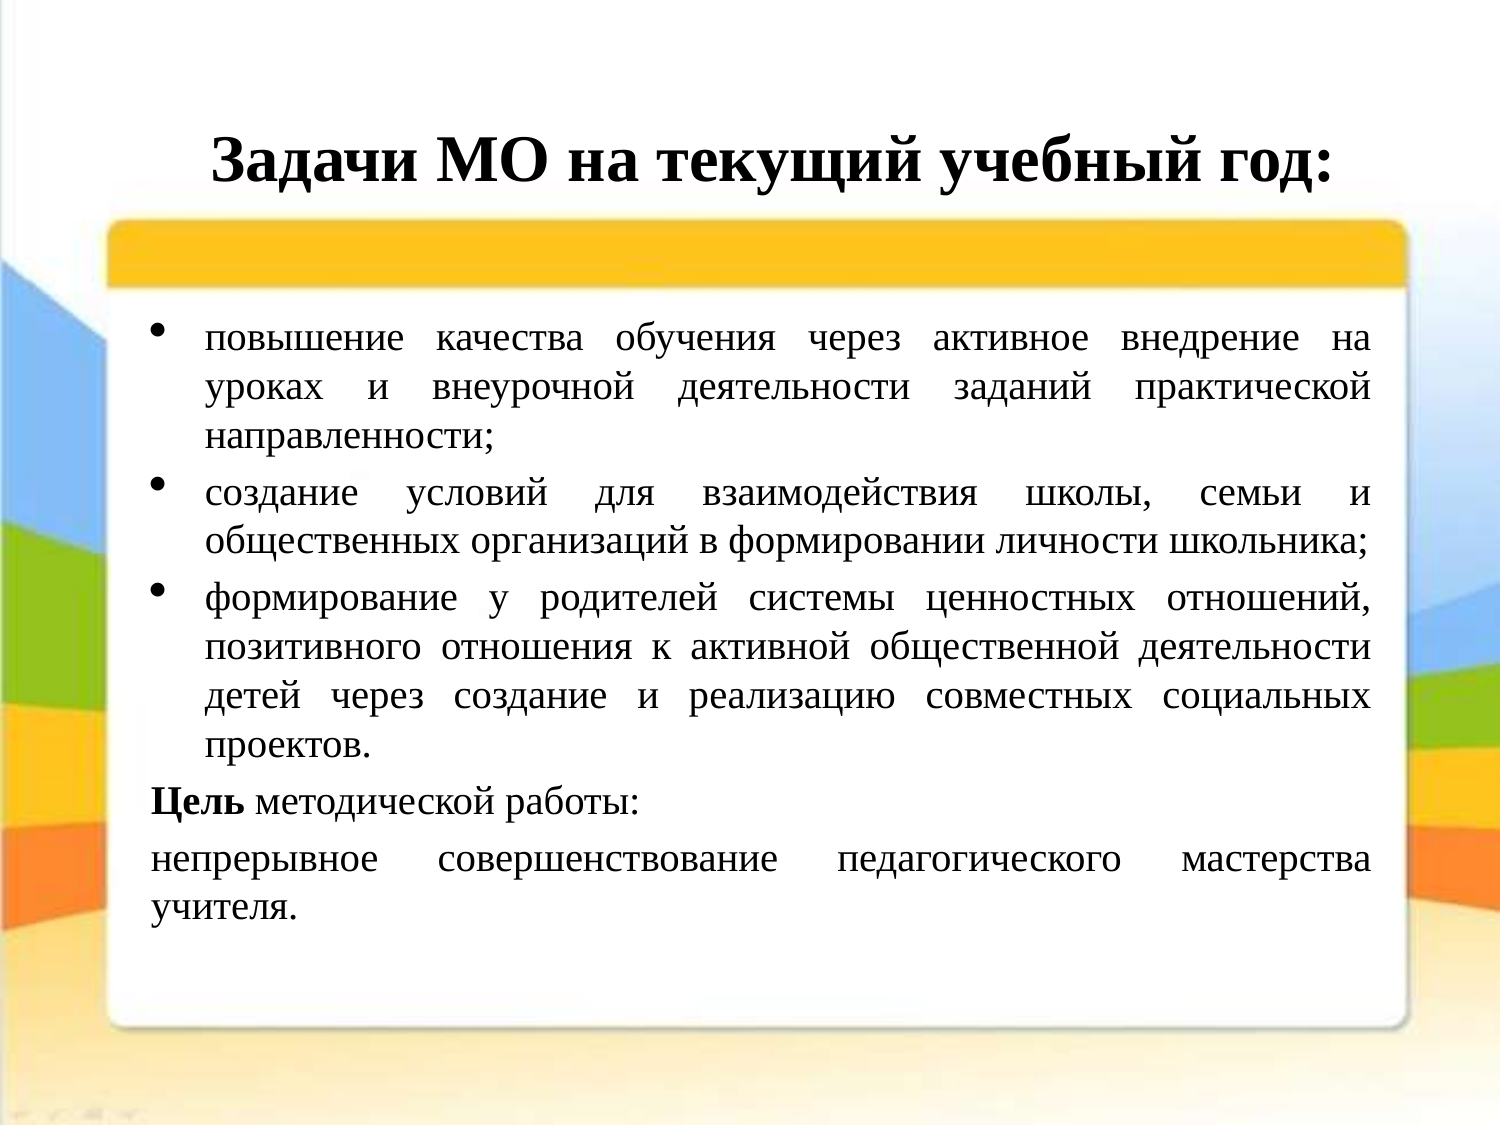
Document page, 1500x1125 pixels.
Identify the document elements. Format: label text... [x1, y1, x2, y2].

subtitle повышение качества обучения через активное внедрение на уроках и внеурочной деятельности заданий практической направленности; создание условий для взаимодействия школы, семьи и общественных организаций в формировании личности школьника; формирование у родителей системы ценностных отношений, позитивного отношения к активной общественной деятельности детей через создание и реализацию совместных социальных проектов. Цель методической работы: непрерывное совершенствование педагогического мастерства учителя. [135, 302, 1388, 965]
text_box Задачи МО на текущий учебный год: [159, 106, 1388, 202]
text_box [100, 53, 1402, 282]
picture [0, 0, 1500, 1125]
